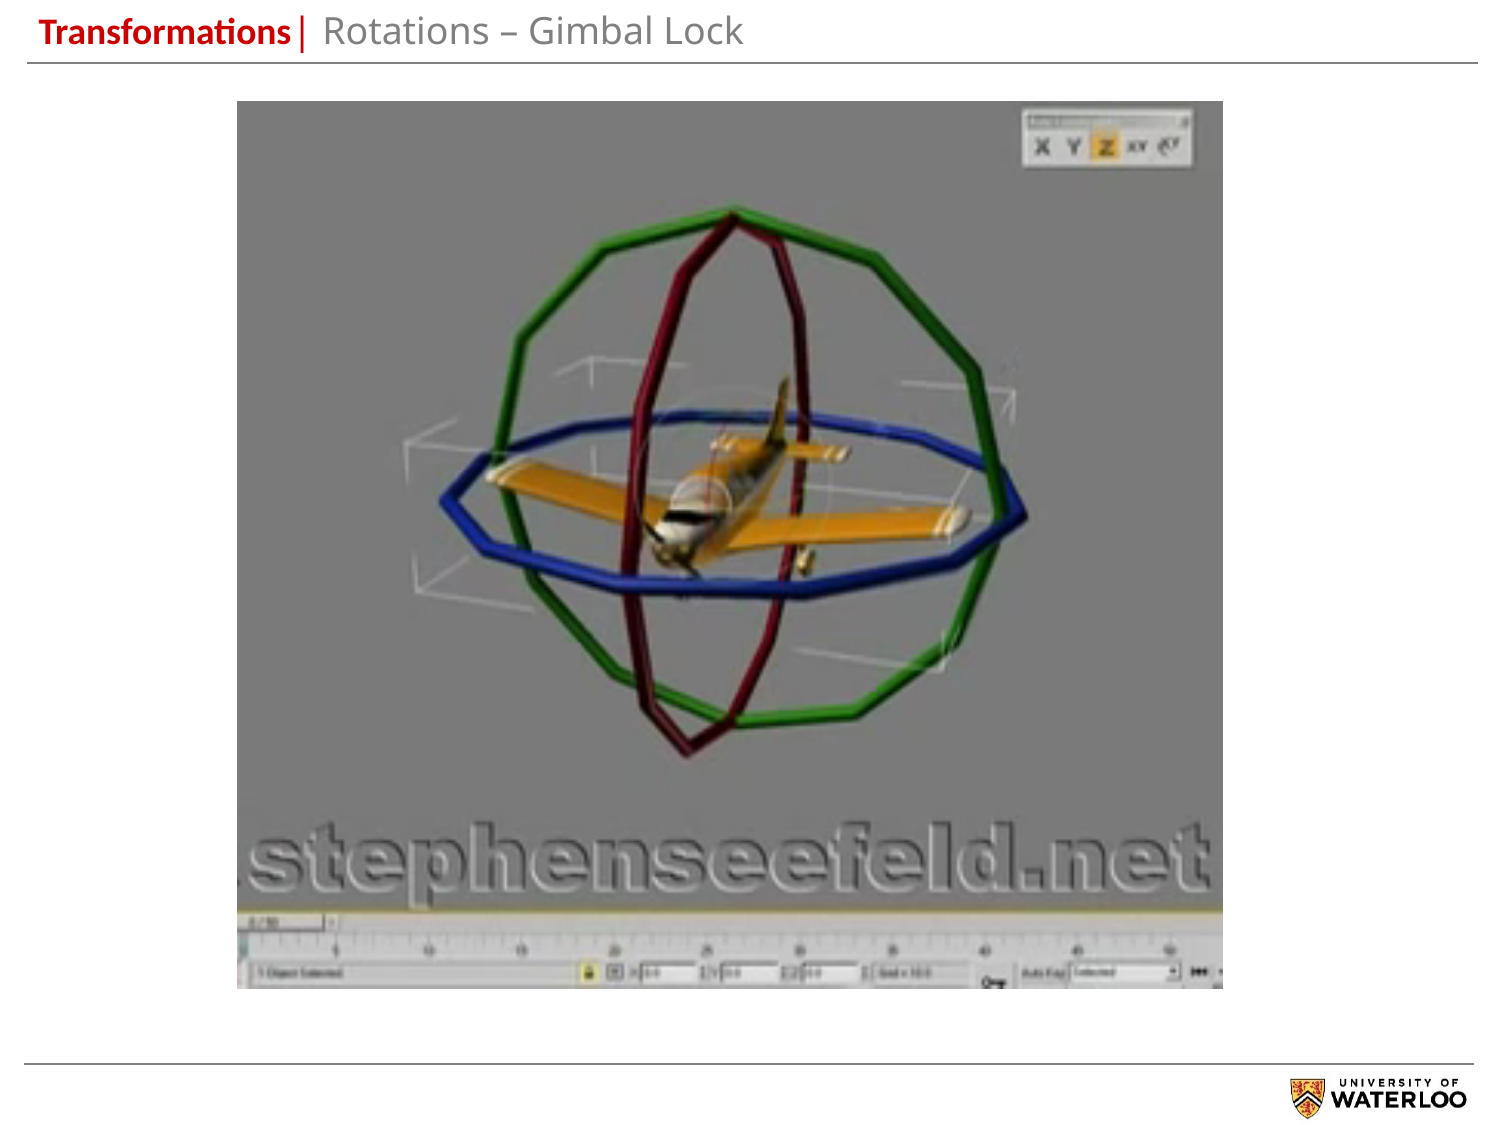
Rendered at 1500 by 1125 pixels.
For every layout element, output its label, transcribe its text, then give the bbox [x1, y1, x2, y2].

picture [1256, 1065, 1500, 1125]
text_box Transformations| Rotations – Gimbal Lock [23, 0, 1460, 60]
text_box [236, 100, 1224, 989]
